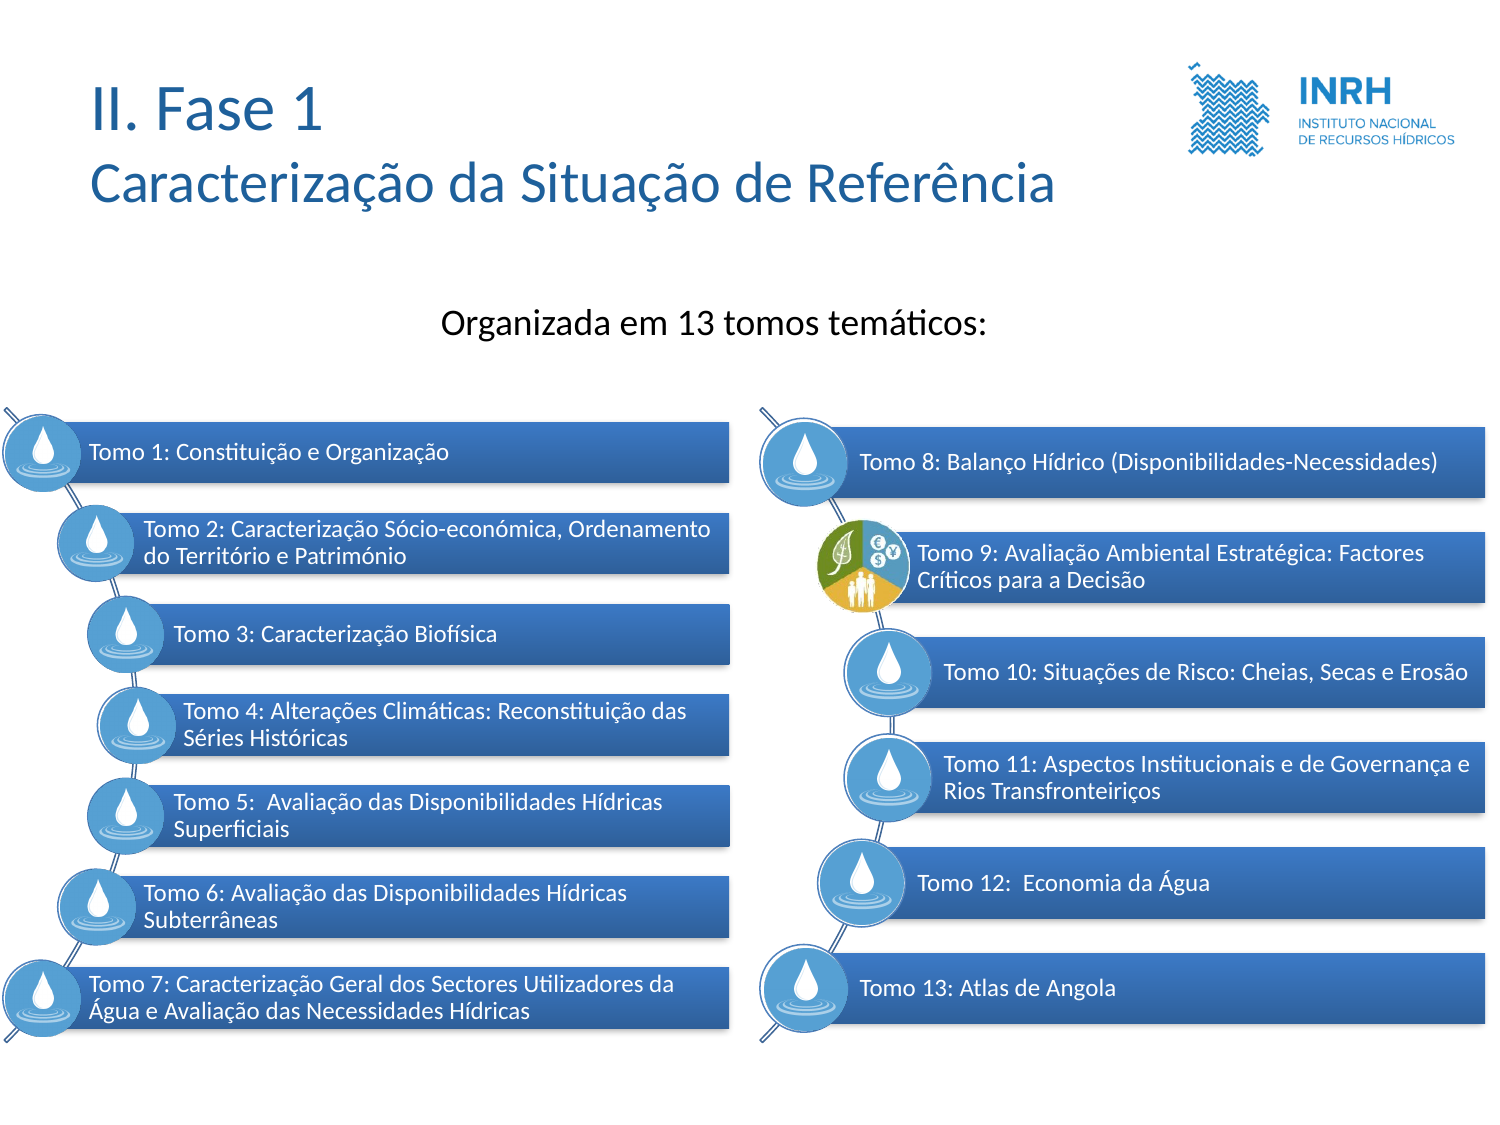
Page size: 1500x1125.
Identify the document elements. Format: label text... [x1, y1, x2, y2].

title II. Fase 1 Caracterização da Situação de Referência [75, 45, 1152, 233]
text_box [749, 391, 1495, 1059]
picture [1180, 54, 1459, 160]
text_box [0, 391, 739, 1059]
text_box Organizada em 13 tomos temáticos: [123, 290, 1306, 351]
